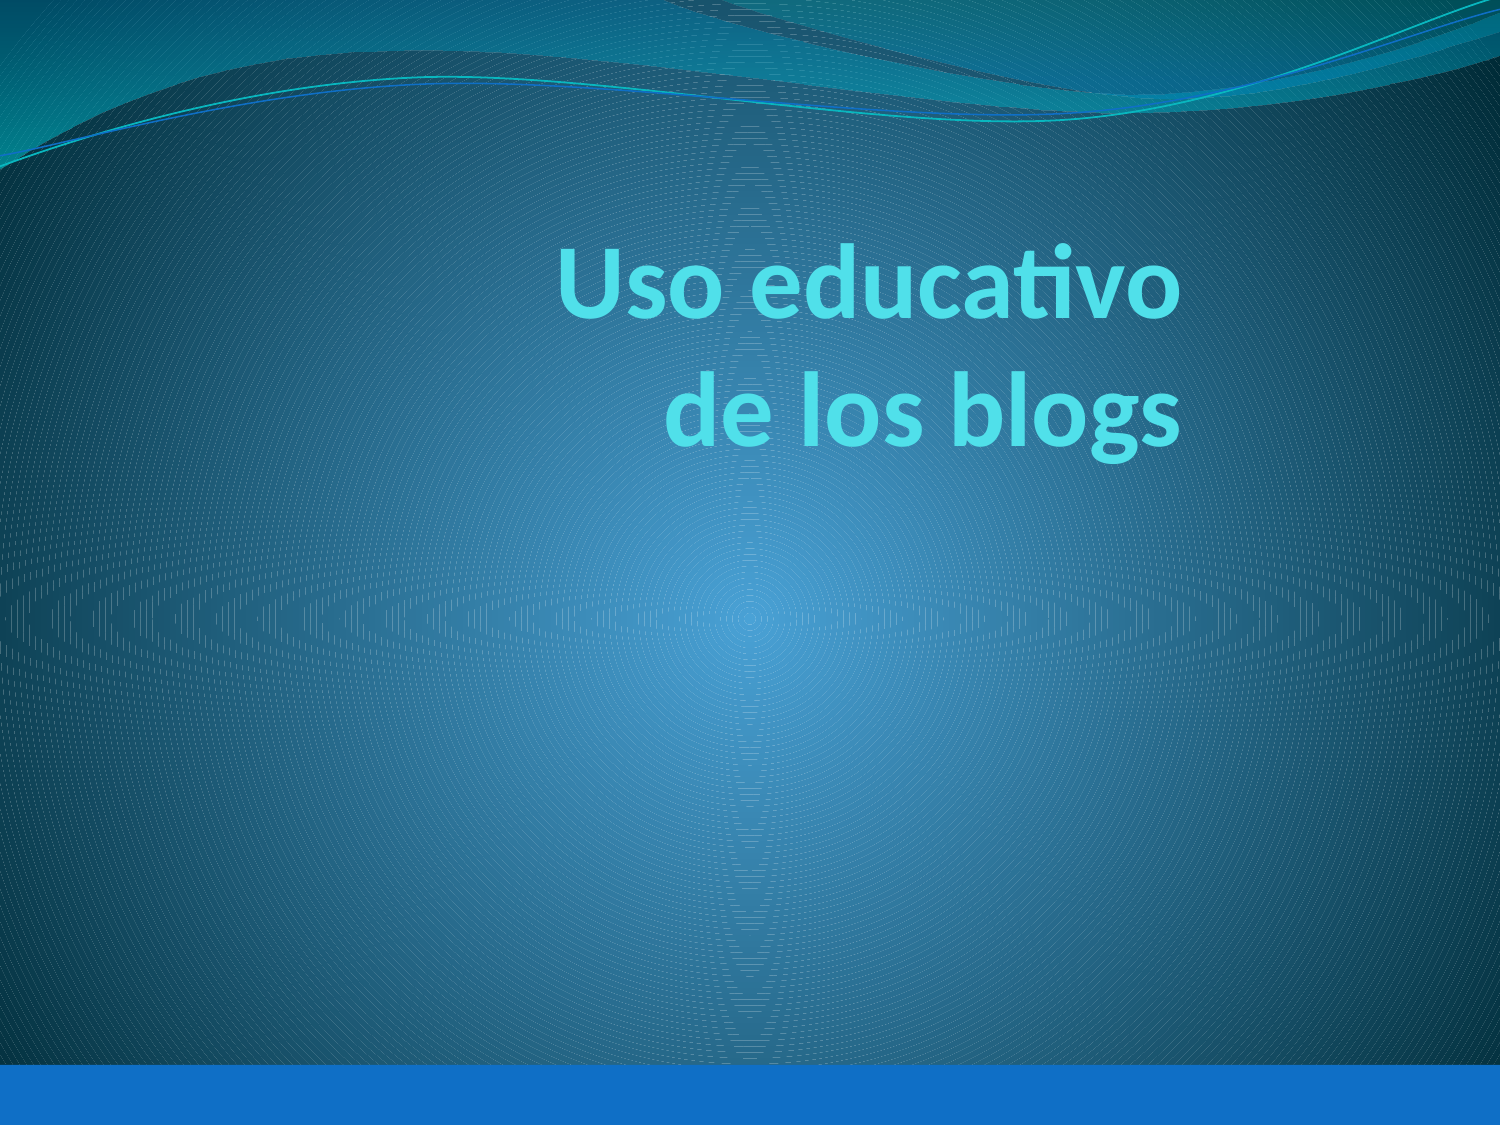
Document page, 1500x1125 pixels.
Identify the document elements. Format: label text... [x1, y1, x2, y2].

title Uso educativo de los blogs [0, 208, 1211, 468]
text_box [0, 1064, 1500, 1125]
